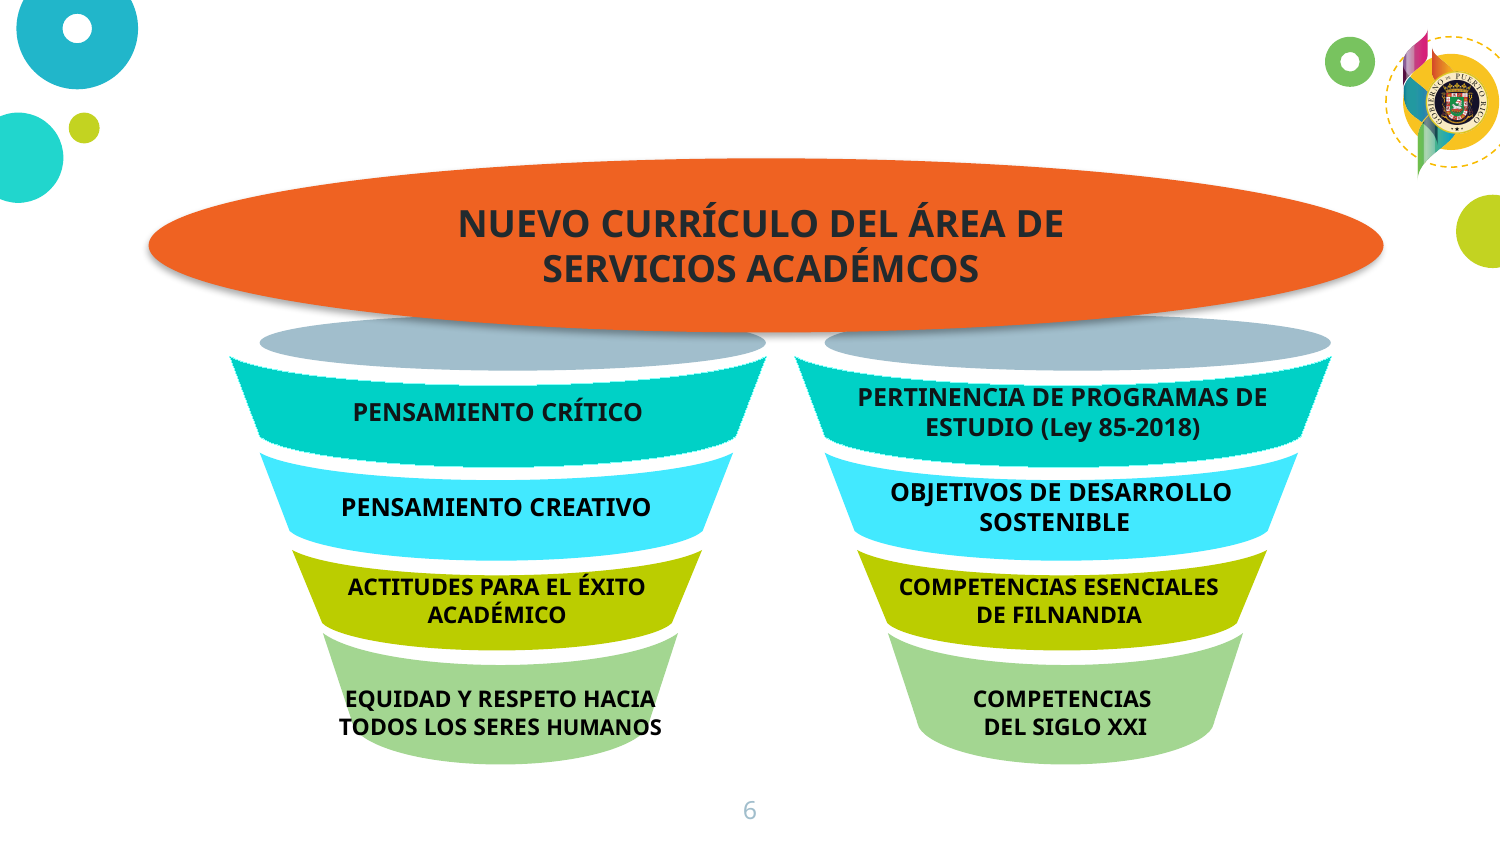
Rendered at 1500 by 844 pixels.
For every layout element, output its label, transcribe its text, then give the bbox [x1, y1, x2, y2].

slide_number 6 [711, 779, 789, 844]
picture [1381, 5, 1500, 206]
text_box NUEVO CURRÍCULO DEL ÁREA DE SERVICIOS ACADÉMCOS [148, 158, 1384, 333]
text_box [794, 314, 1332, 765]
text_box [229, 314, 767, 765]
